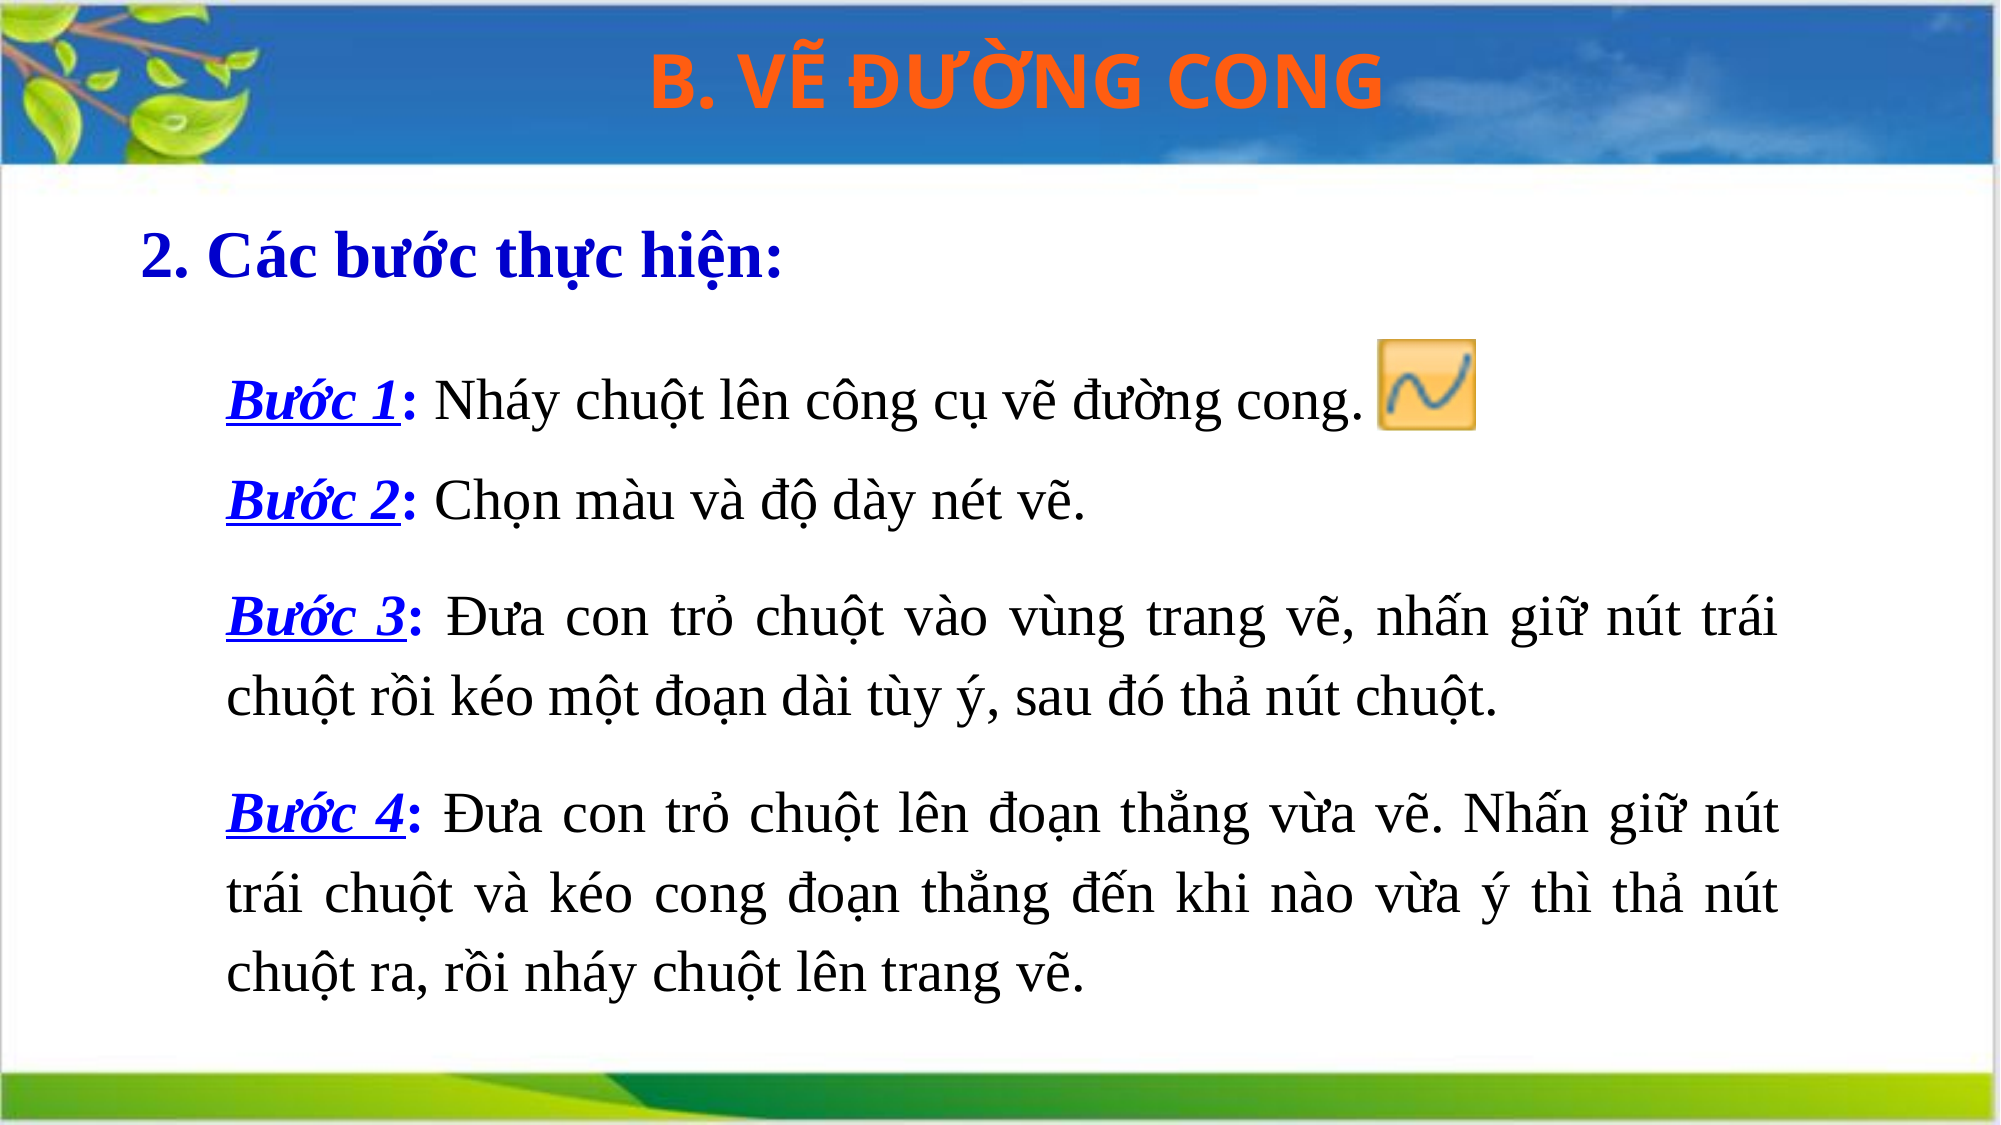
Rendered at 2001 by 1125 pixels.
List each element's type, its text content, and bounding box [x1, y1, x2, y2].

picture [0, 0, 2001, 1125]
text_box 2. Các bước thực hiện: [125, 202, 923, 298]
text_box Bước 4: Đưa con trỏ chuột lên đoạn thẳng vừa vẽ. Nhấn giữ nút trái chuột và kéo cong đoạn thẳng đến khi nào vừa ý thì thả nút chuột ra, rồi nháy chuột lên trang vẽ. [211, 756, 1796, 1011]
text_box Bước 2: Chọn màu và độ dày nét vẽ. [211, 453, 1300, 539]
text_box Bước 3: Đưa con trỏ chuột vào vùng trang vẽ, nhấn giữ nút trái chuột rồi kéo một đoạn dài tùy ý, sau đó thả nút chuột. [211, 560, 1796, 735]
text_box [211, 339, 1666, 440]
text_box B. VẼ ĐƯỜNG CONG [632, 25, 1403, 131]
